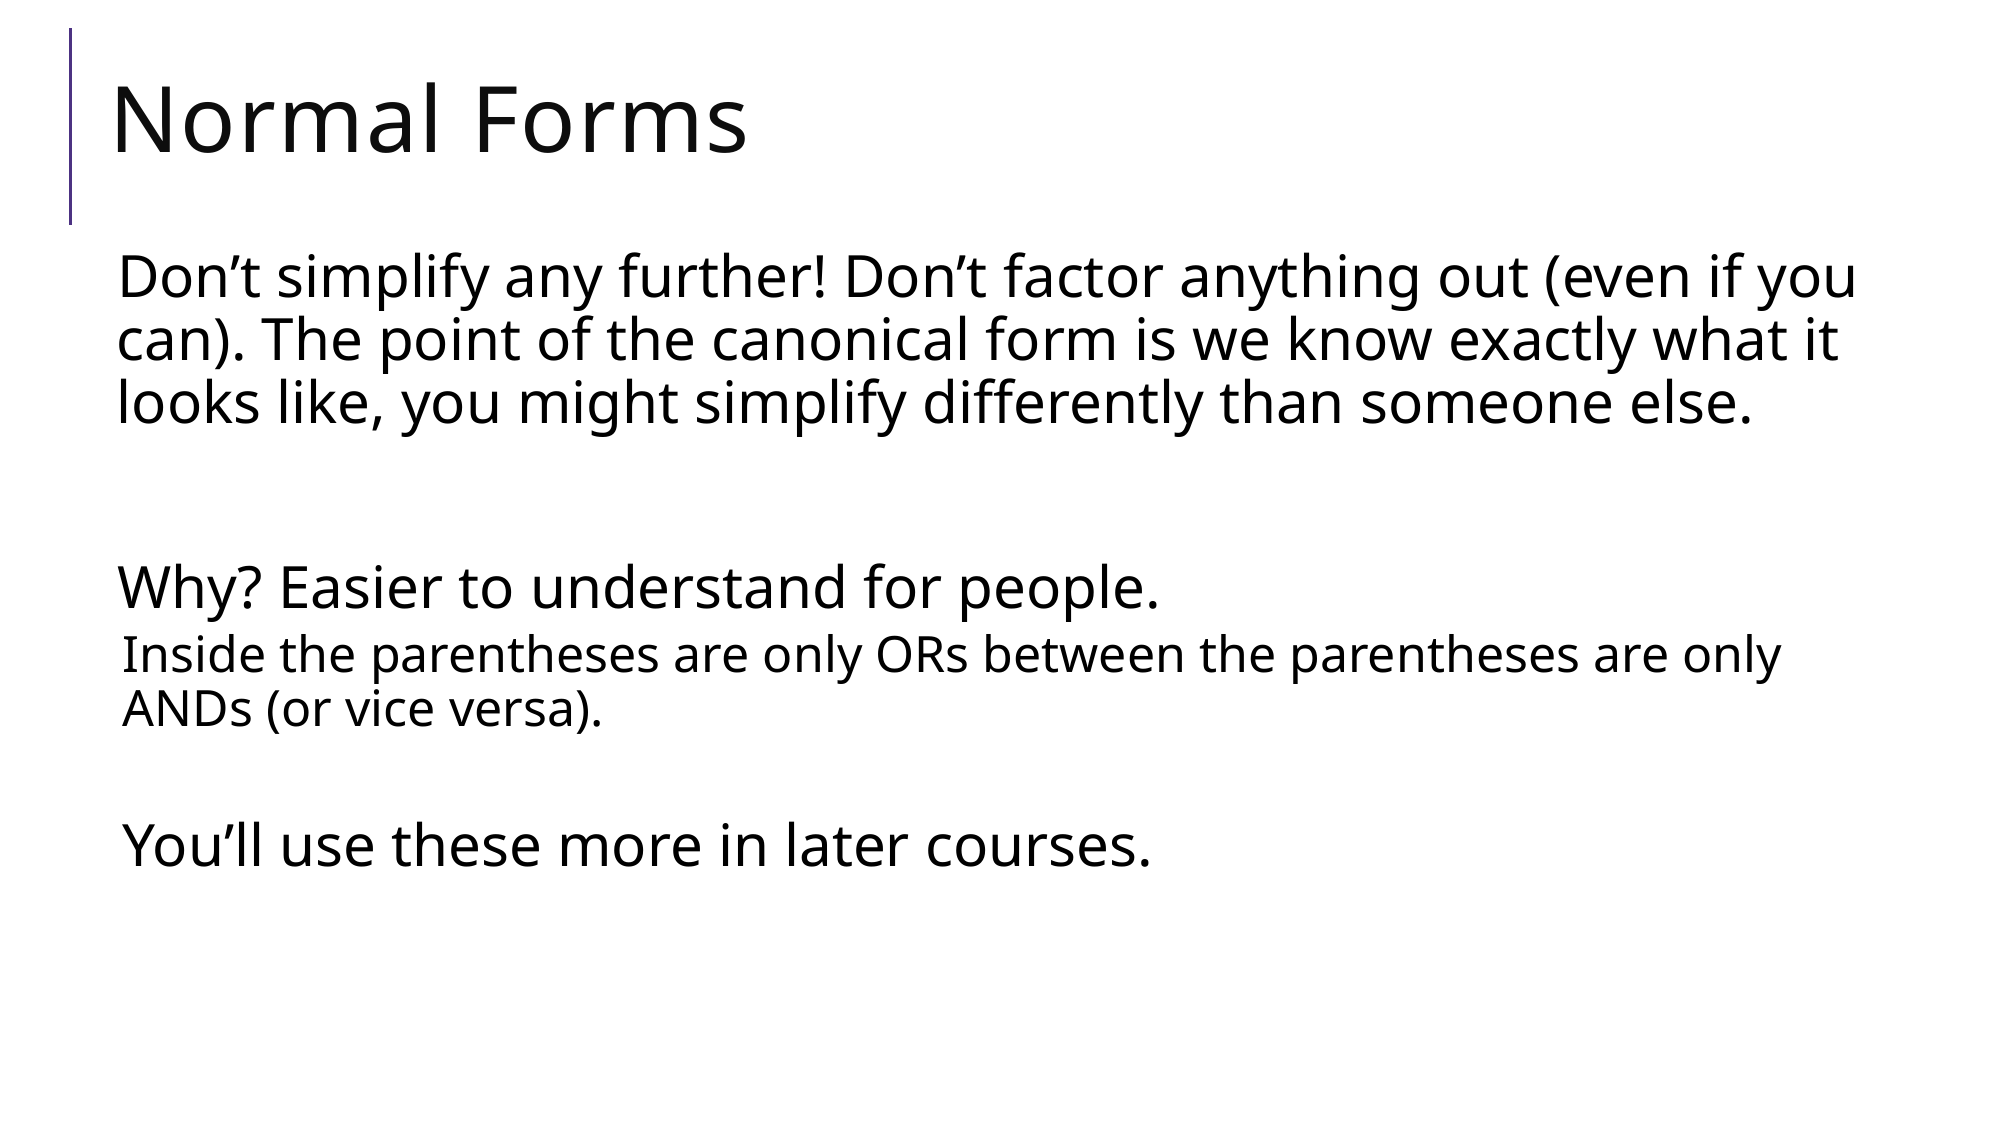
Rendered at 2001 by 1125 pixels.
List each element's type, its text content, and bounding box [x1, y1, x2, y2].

title Normal Forms [94, 43, 1930, 210]
list Don’t simplify any further! Don’t factor anything out (even if you can). The point of the canonical form is we know exactly what it looks like, you might simplify differently than someone else. Why? Easier to understand for people. Inside the parentheses are only ORs between the parentheses are only ANDs (or vice versa). You’ll use these more in later courses. [94, 240, 1930, 1035]
